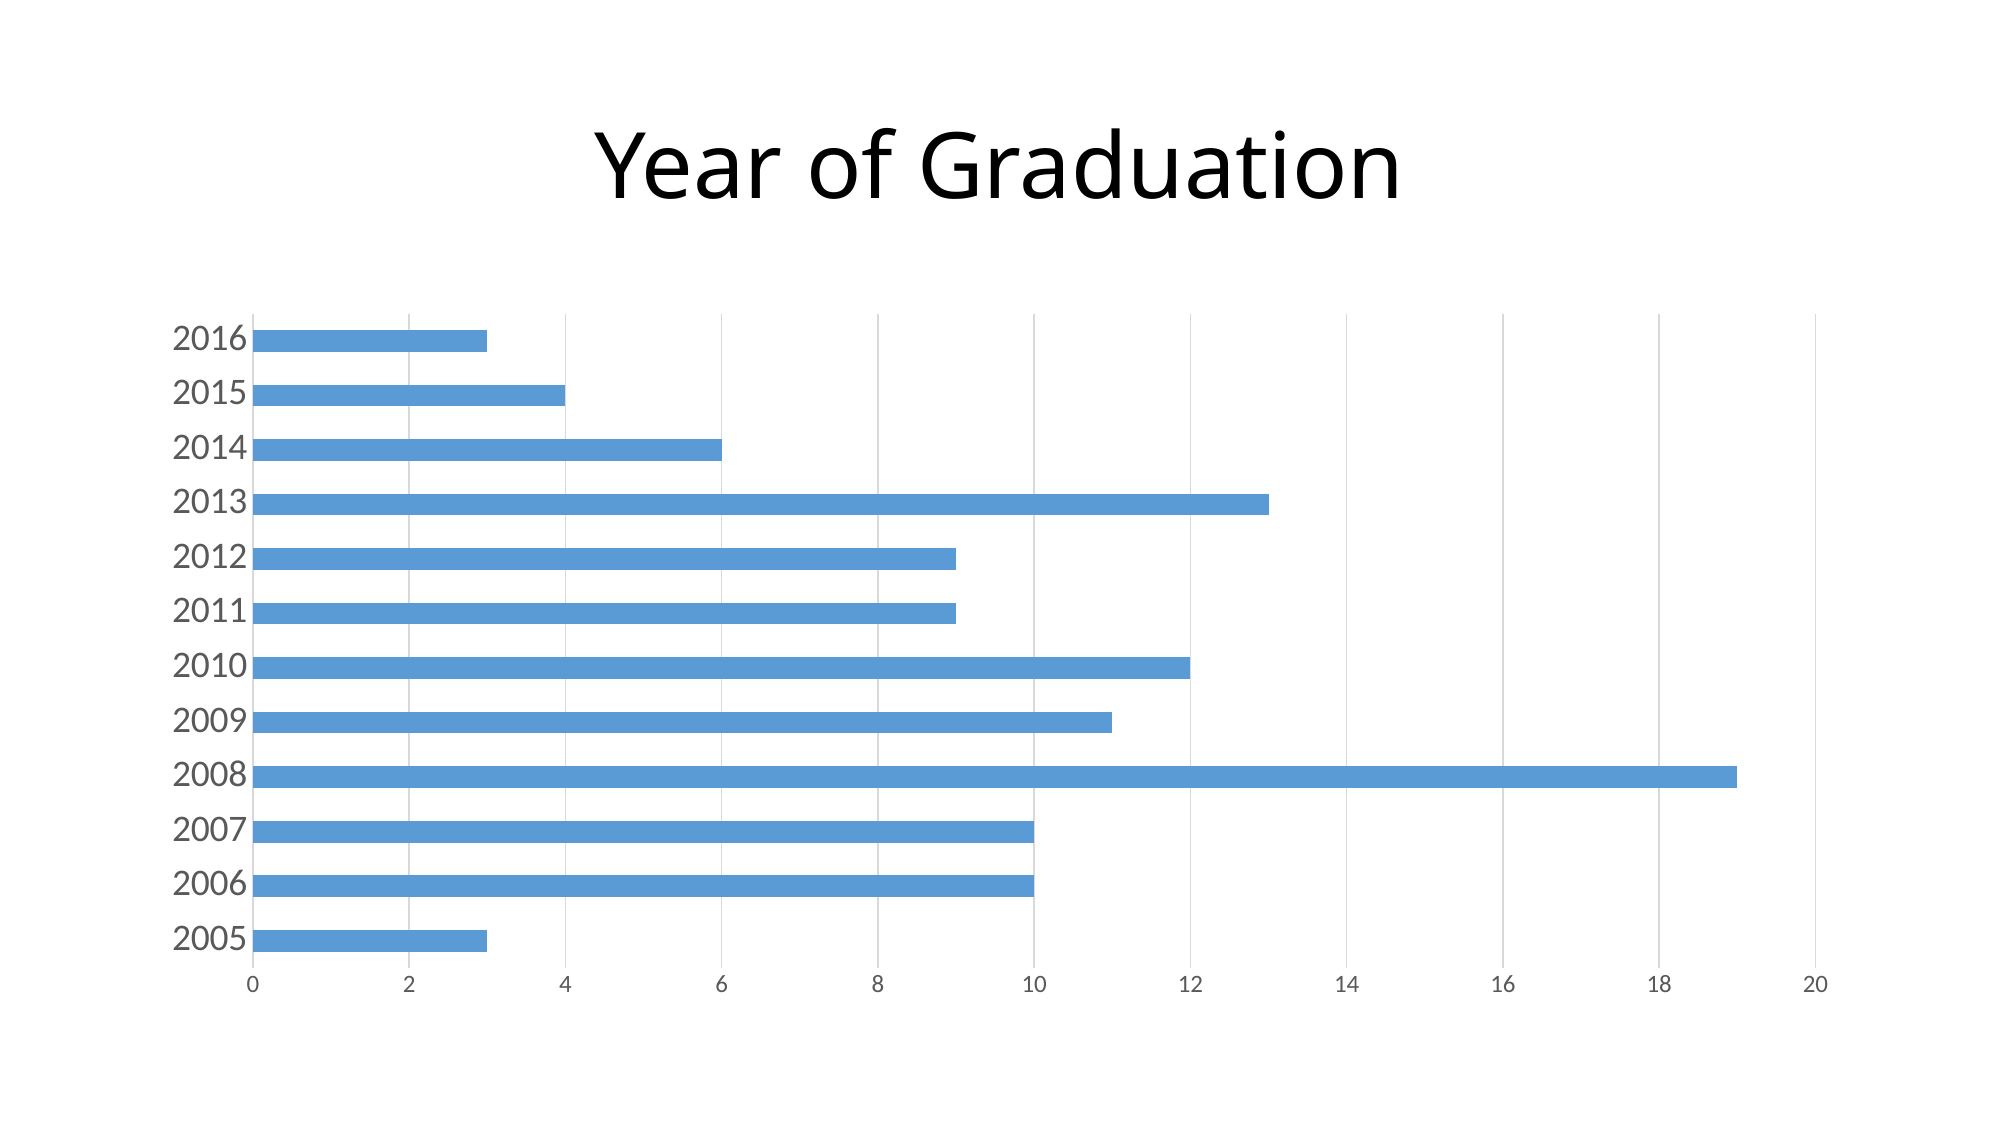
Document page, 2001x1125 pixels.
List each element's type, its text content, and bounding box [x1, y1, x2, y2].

chart [137, 299, 1863, 1014]
title Year of Graduation [137, 59, 1863, 278]
